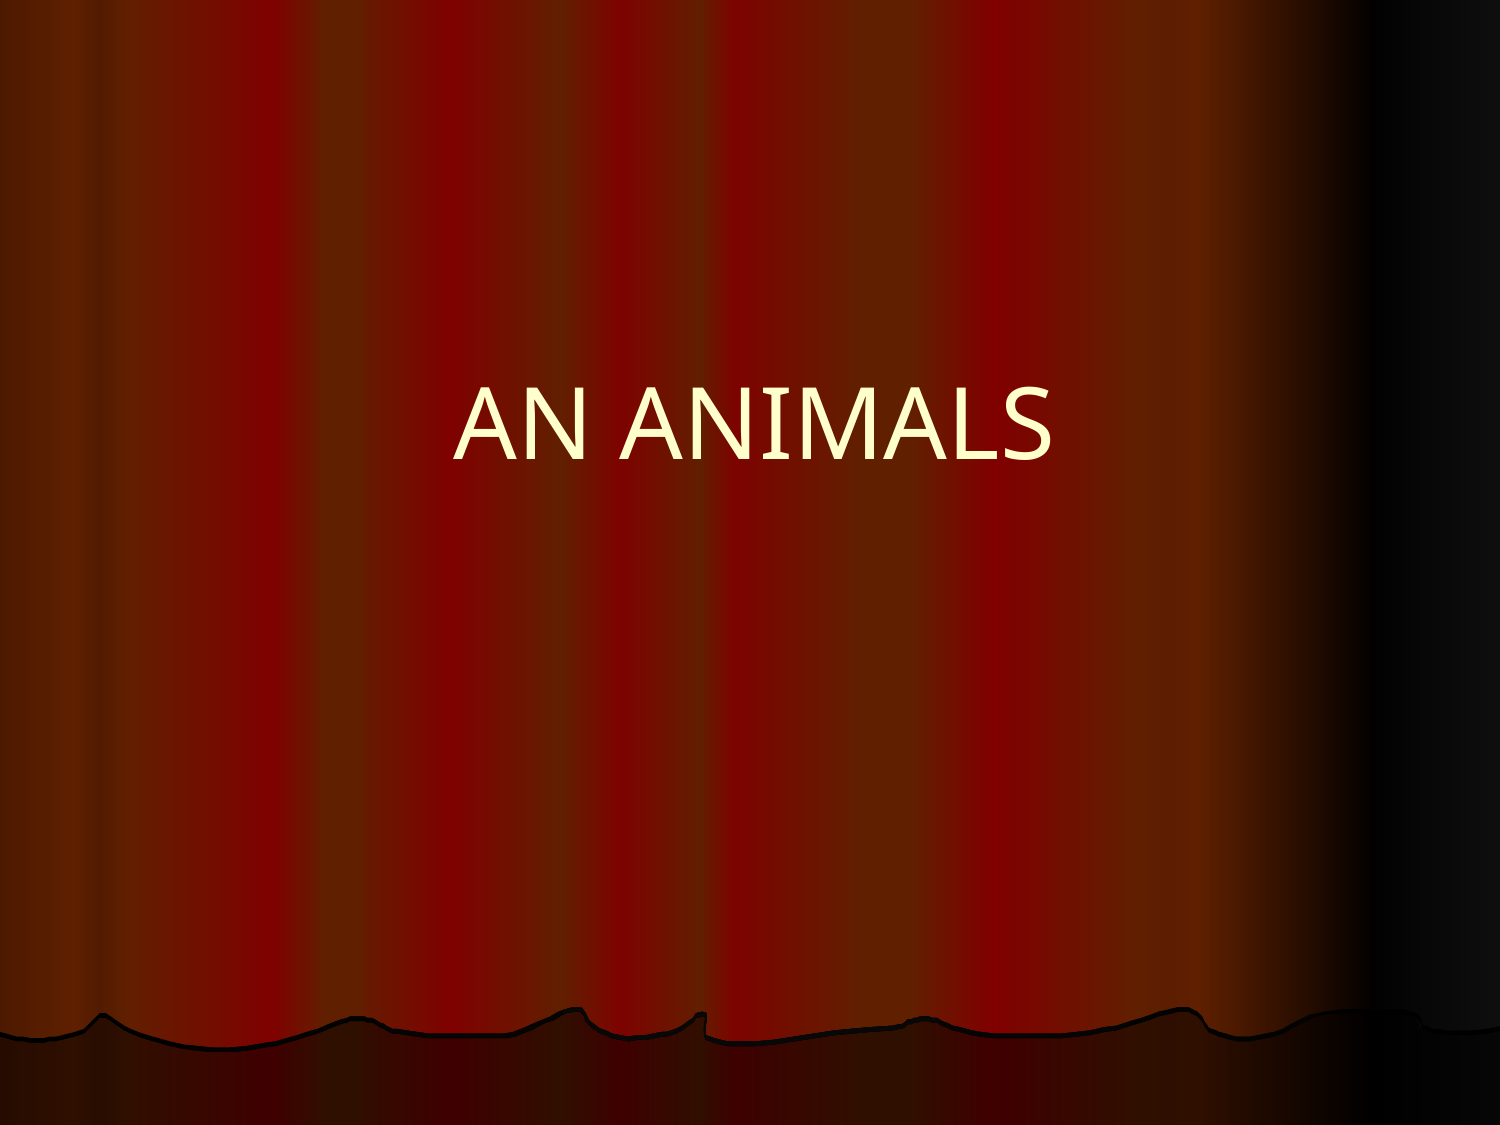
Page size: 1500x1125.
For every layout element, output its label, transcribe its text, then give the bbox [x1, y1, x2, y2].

title AN ANIMALS [116, 269, 1393, 570]
